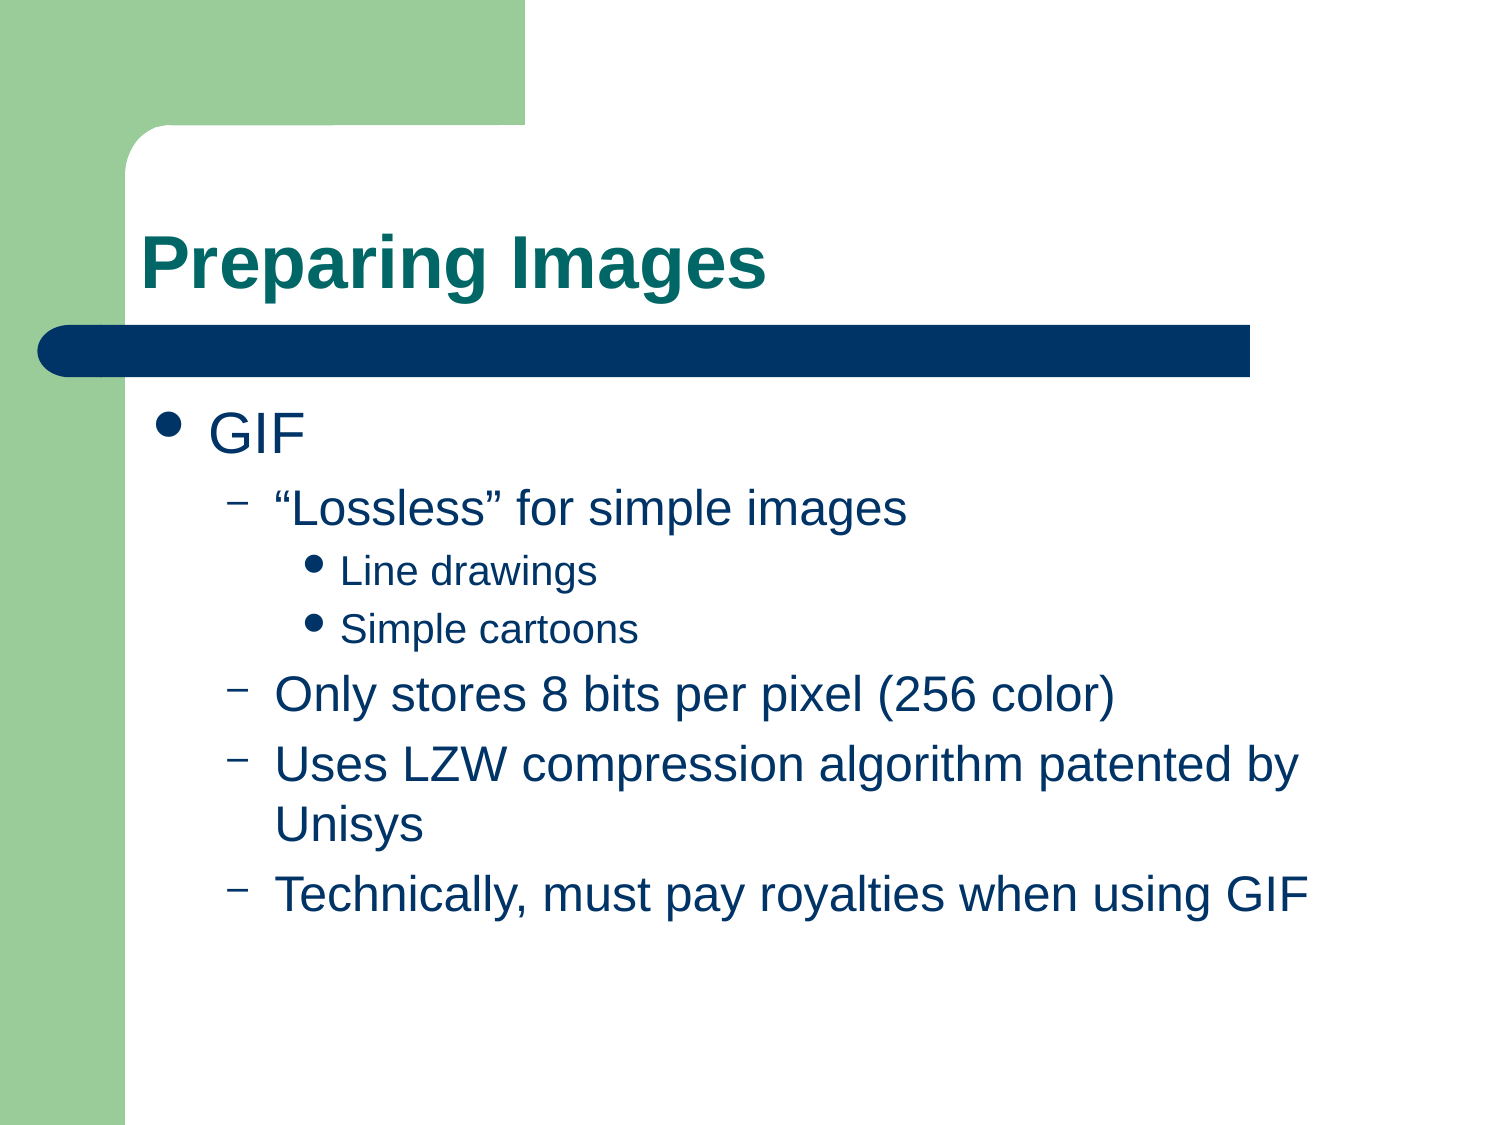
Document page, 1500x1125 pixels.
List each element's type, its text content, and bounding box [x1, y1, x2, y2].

list GIF “Lossless” for simple images Line drawings Simple cartoons Only stores 8 bits per pixel (256 color) Uses LZW compression algorithm patented by Unisys Technically, must pay royalties when using GIF [137, 387, 1400, 999]
title Preparing Images [124, 124, 1426, 313]
